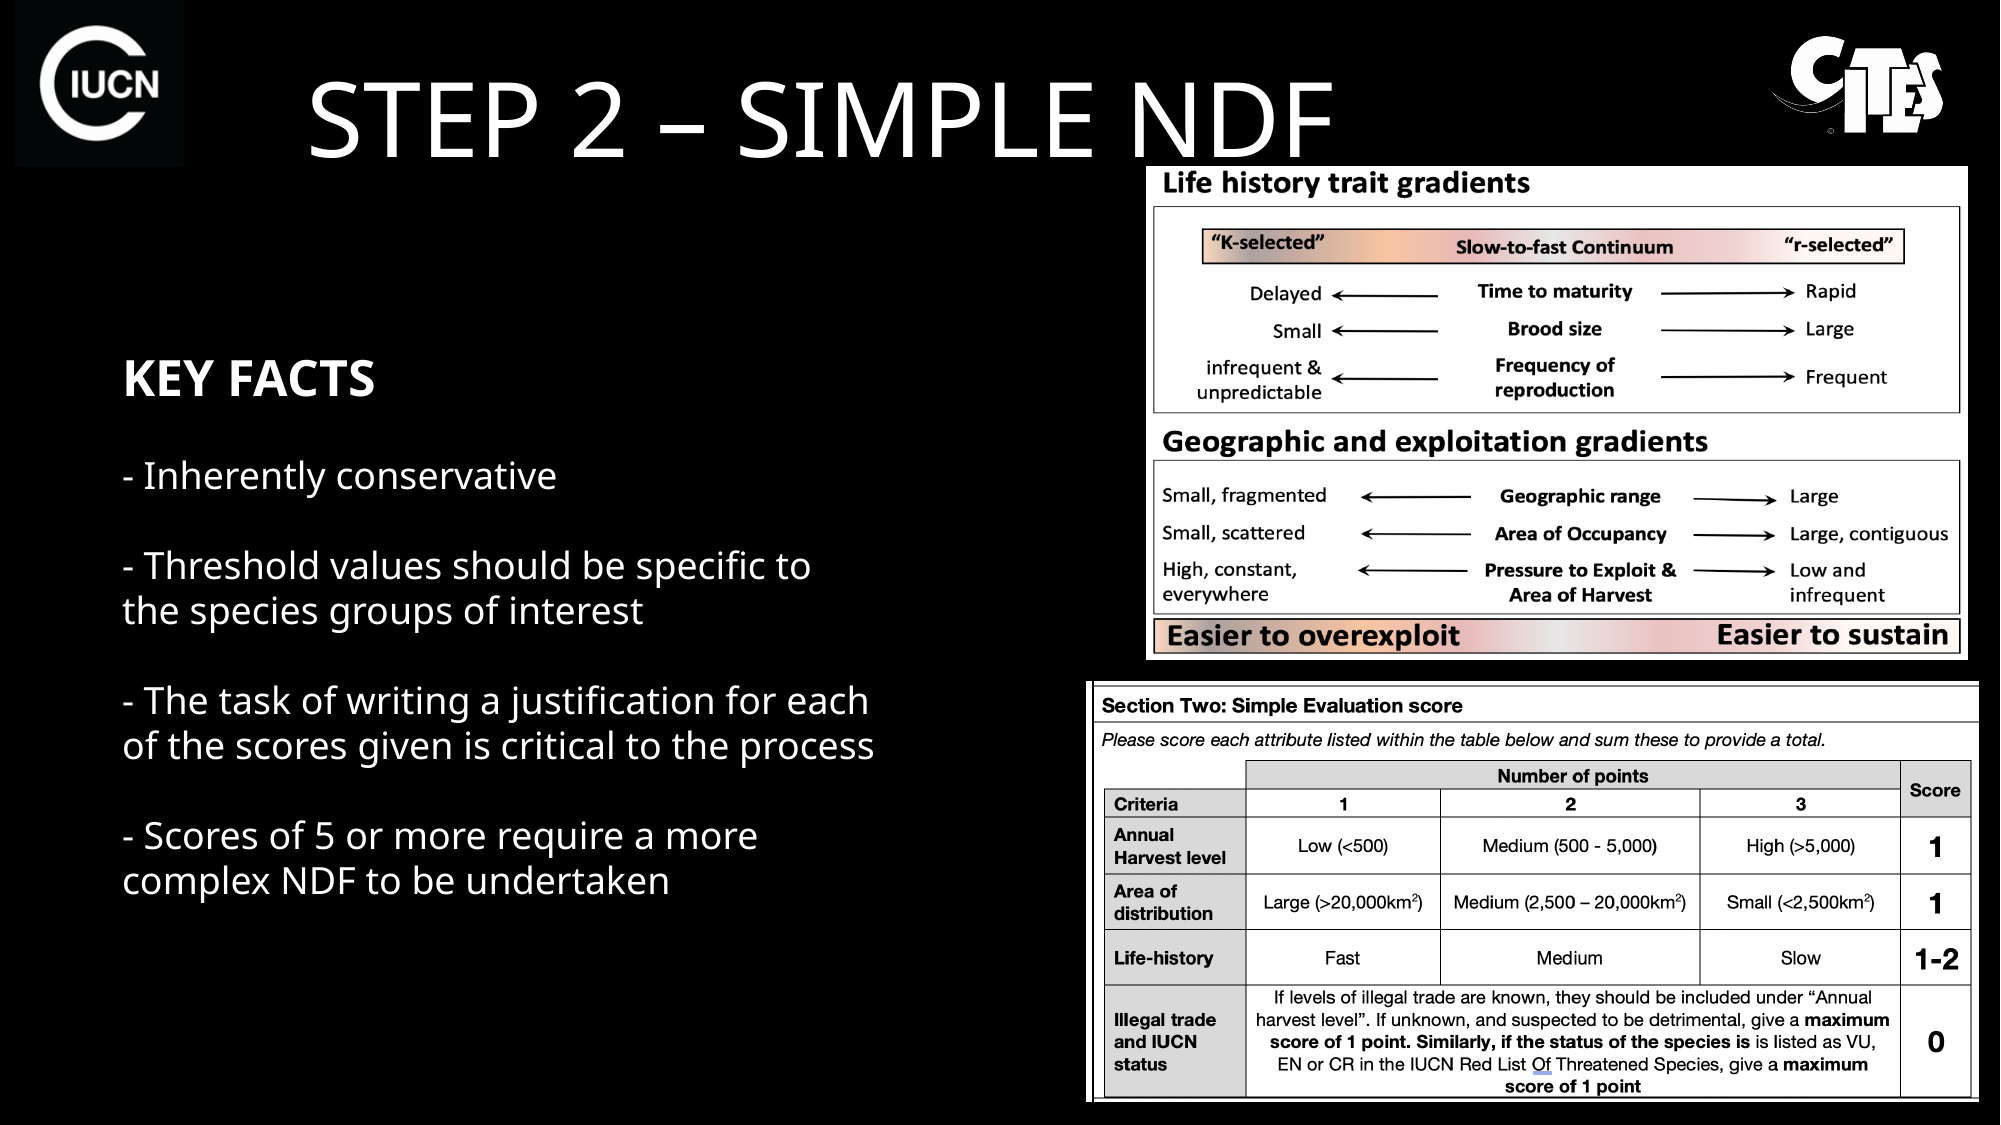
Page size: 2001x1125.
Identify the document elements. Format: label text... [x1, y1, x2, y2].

picture [1086, 681, 1979, 1103]
text_box KEY FACTS - Inherently conservative - Threshold values should be specific to the species groups of interest - The task of writing a justification for each of the scores given is critical to the process - Scores of 5 or more require a more complex NDF to be undertaken [107, 339, 895, 1045]
picture [14, 0, 184, 167]
picture [1146, 166, 1968, 660]
text_box STEP 2 – SIMPLE NDF [292, 45, 1924, 186]
picture [1771, 35, 1944, 135]
